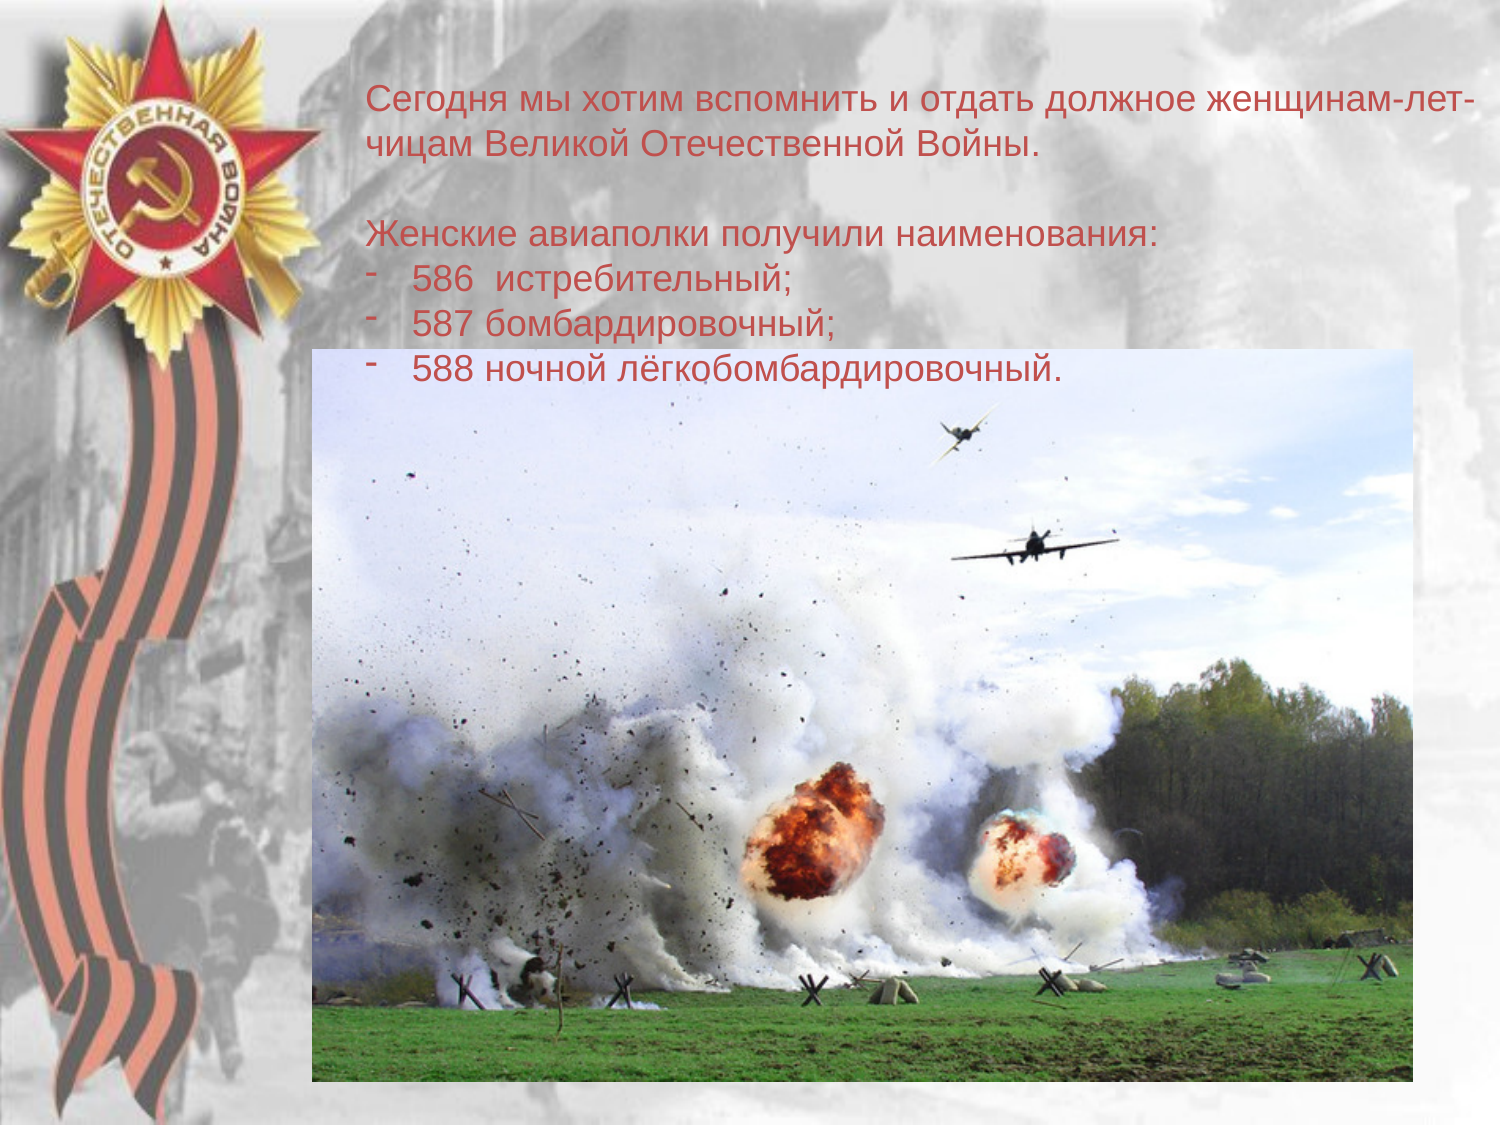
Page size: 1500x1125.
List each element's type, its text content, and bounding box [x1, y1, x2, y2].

text_box Сегодня мы хотим вспомнить и отдать должное женщинам-лет- чицам Великой Отечественной Войны. Женские авиаполки получили наименования: 586 истребительный; 587 бомбардировочный; 588 ночной лёгкобомбардировочный. [350, 66, 1492, 442]
picture [0, 0, 1500, 1125]
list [312, 349, 1413, 1082]
